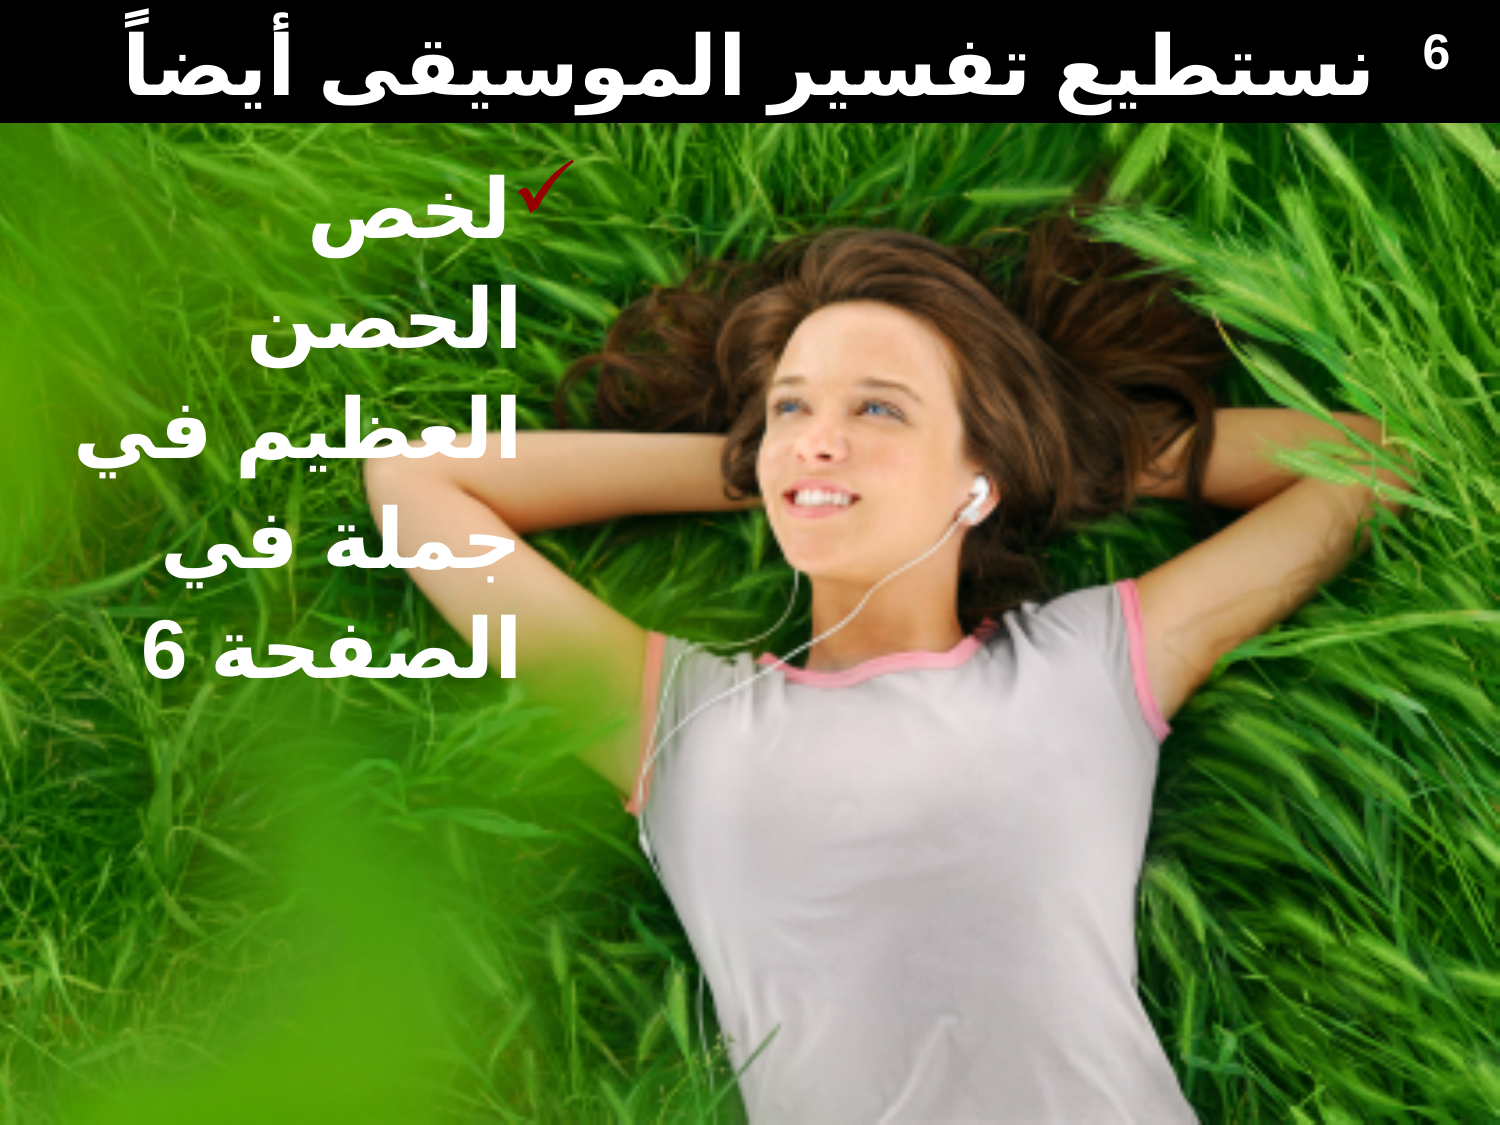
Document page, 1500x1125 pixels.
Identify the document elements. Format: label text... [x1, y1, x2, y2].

picture [0, 123, 1500, 1125]
text_box 6 [1407, 12, 1466, 88]
title نستطيع تفسير الموسيقى أيضاً [6, 0, 1500, 123]
